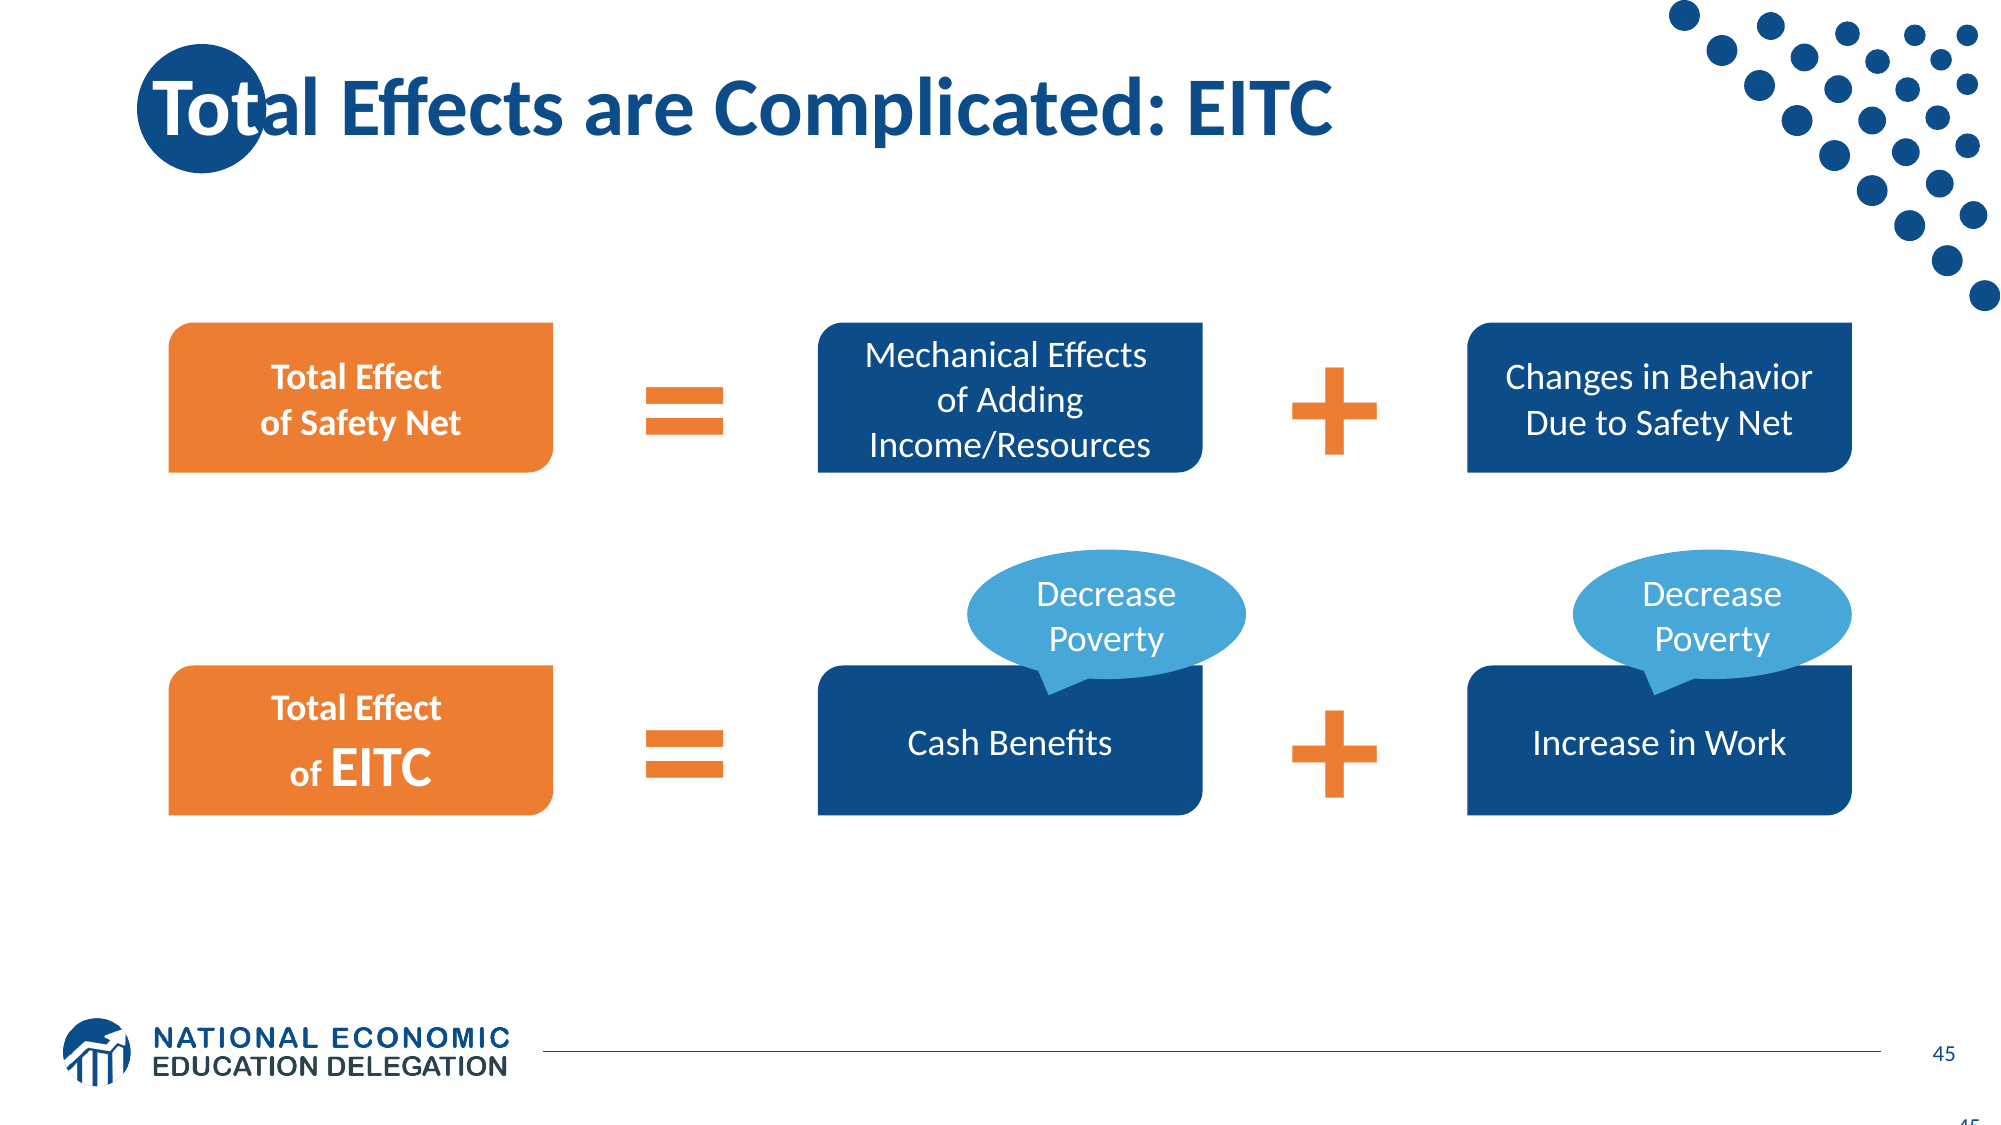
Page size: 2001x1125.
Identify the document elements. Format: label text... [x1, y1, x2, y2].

text_box = [624, 278, 747, 514]
text_box = [624, 621, 747, 857]
text_box Increase in Work [1466, 664, 1853, 817]
text_box Changes in Behavior Due to Safety Net [1466, 321, 1853, 474]
text_box + [1274, 278, 1396, 514]
picture [55, 1013, 520, 1091]
text_box Mechanical Effects of Adding Income/Resources [816, 321, 1204, 474]
text_box 45 [1546, 1095, 1997, 1125]
text_box Decrease Poverty [1571, 548, 1853, 697]
text_box + [1274, 621, 1396, 857]
title Total Effects are Complicated: EITC [137, 0, 1863, 218]
text_box Total Effect of EITC [167, 664, 555, 817]
text_box Decrease Poverty [966, 548, 1248, 697]
text_box Cash Benefits [816, 664, 1204, 817]
slide_number 45 [1521, 1022, 1972, 1082]
text_box Total Effect of Safety Net [167, 321, 555, 474]
